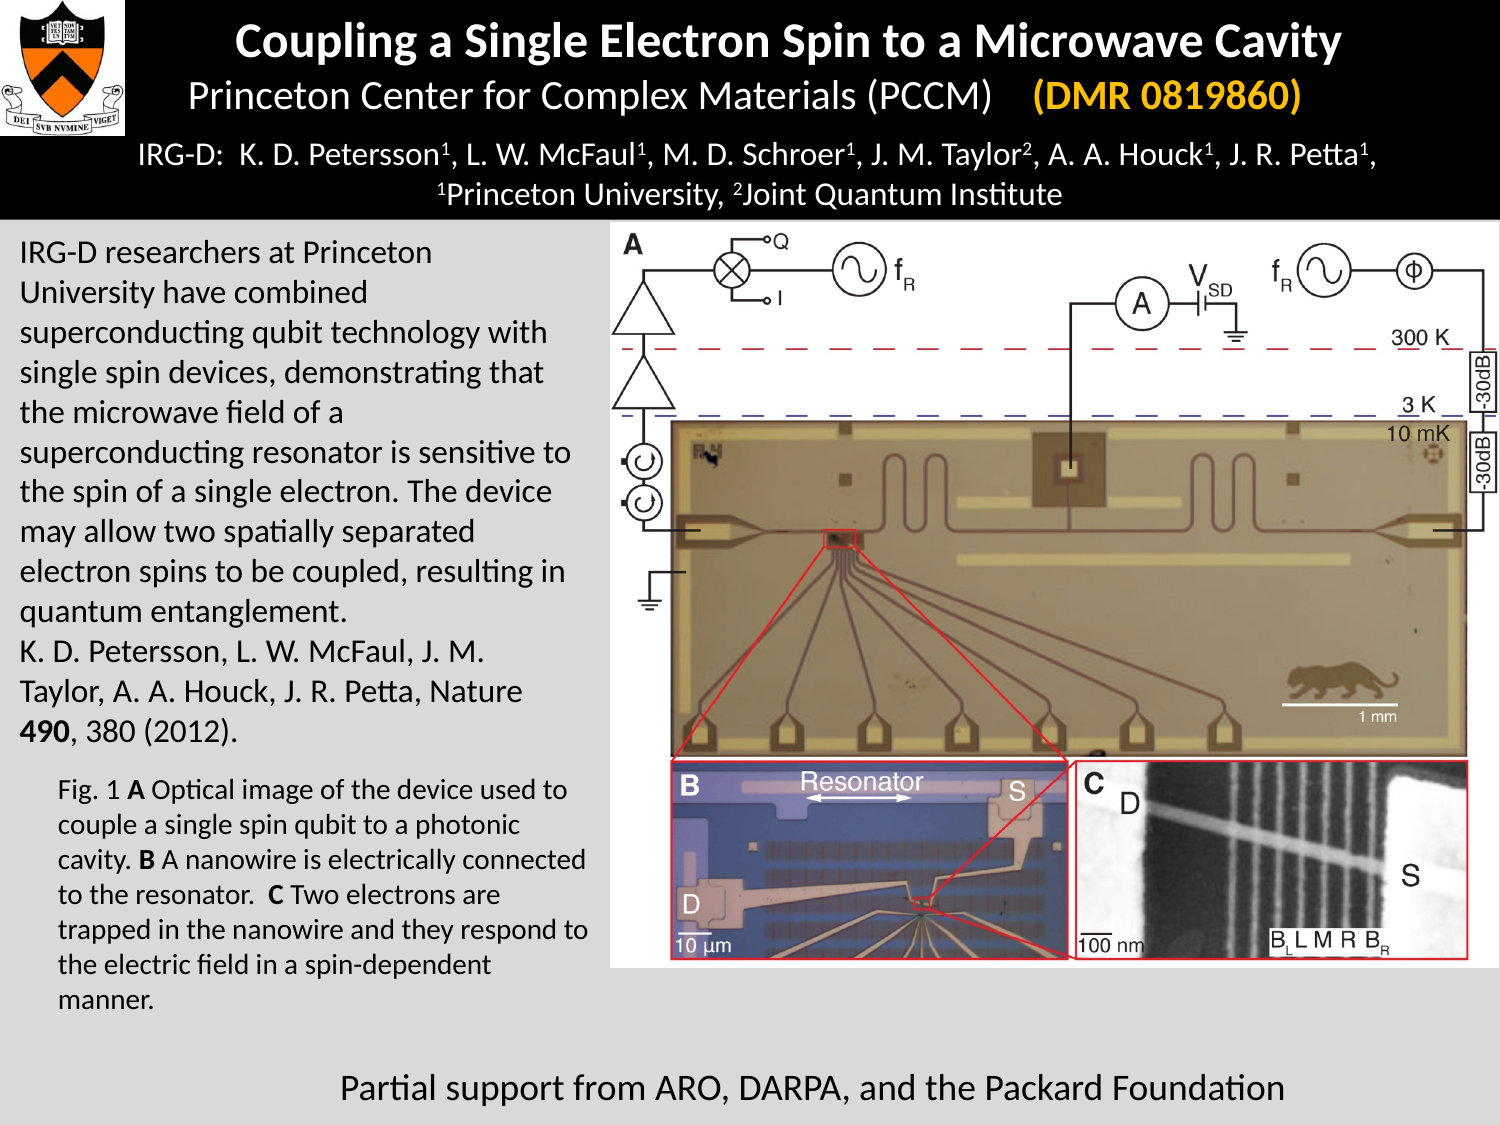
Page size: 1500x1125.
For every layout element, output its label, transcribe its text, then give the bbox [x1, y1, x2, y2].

picture [610, 221, 1499, 968]
text_box Fig. 1 A Optical image of the device used to couple a single spin qubit to a photonic cavity. B A nanowire is electrically connected to the resonator. C Two electrons are trapped in the nanowire and they respond to the electric field in a spin-dependent manner. [43, 762, 606, 1023]
text_box IRG-D researchers at Princeton University have combined superconducting qubit technology with single spin devices, demonstrating that the microwave field of a superconducting resonator is sensitive to the spin of a single electron. The device may allow two spatially separated electron spins to be coupled, resulting in quantum entanglement. K. D. Petersson, L. W. McFaul, J. M. Taylor, A. A. Houck, J. R. Petta, Nature 490, 380 (2012). [4, 222, 588, 757]
text_box Partial support from ARO, DARPA, and the Packard Foundation [325, 1055, 1302, 1115]
text_box Coupling a Single Electron Spin to a Microwave Cavity Princeton Center for Complex Materials (PCCM) (DMR 0819860) IRG-D: K. D. Petersson1, L. W. McFaul1, M. D. Schroer1, J. M. Taylor2, A. A. Houck1, J. R. Petta1, 1Princeton University, 2Joint Quantum Institute [0, 0, 1500, 220]
picture [0, 0, 126, 136]
